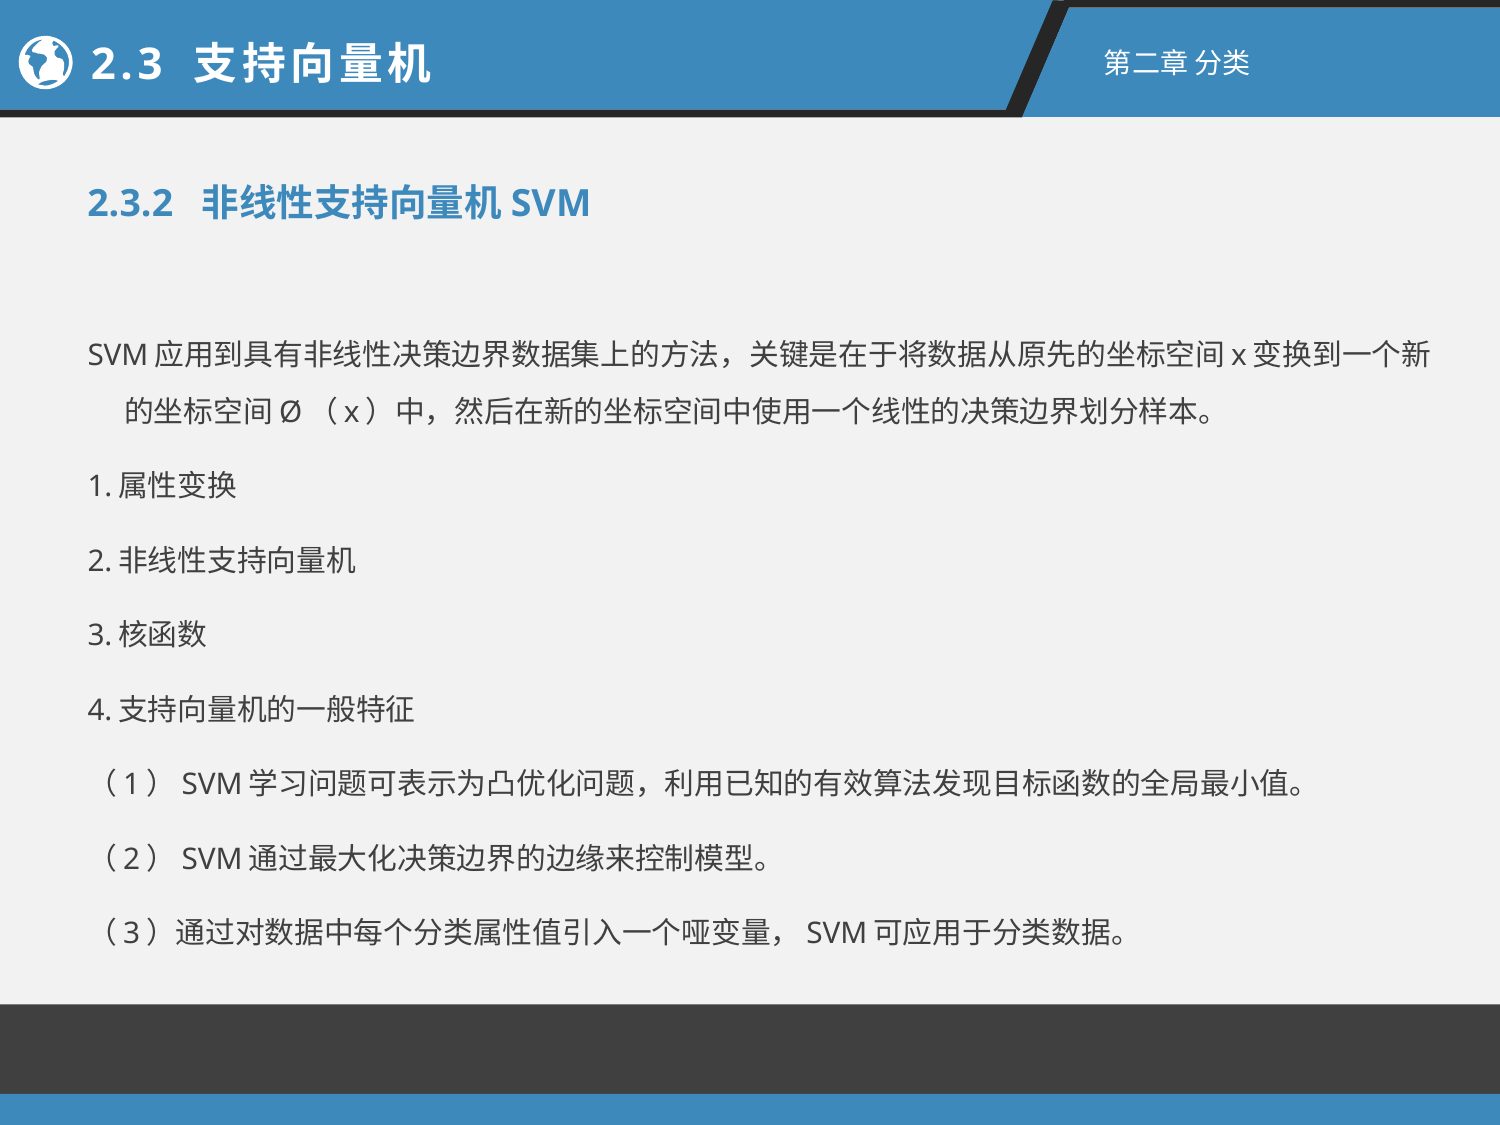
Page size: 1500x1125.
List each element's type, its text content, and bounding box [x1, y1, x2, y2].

text_box [0, 1003, 1500, 1093]
text_box SVM应用到具有非线性决策边界数据集上的方法，关键是在于将数据从原先的坐标空间x变换到一个新的坐标空间Ø（x）中，然后在新的坐标空间中使用一个线性的决策边界划分样本。 1.属性变换 2.非线性支持向量机 3.核函数 4.支持向量机的一般特征 （1）SVM学习问题可表示为凸优化问题，利用已知的有效算法发现目标函数的全局最小值。 （2）SVM通过最大化决策边界的边缘来控制模型。 （3）通过对数据中每个分类属性值引入一个哑变量，SVM可应用于分类数据。 [72, 306, 1466, 960]
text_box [0, 0, 1500, 118]
text_box [0, 1093, 1500, 1125]
text_box 2.3.2 非线性支持向量机SVM [72, 153, 777, 271]
